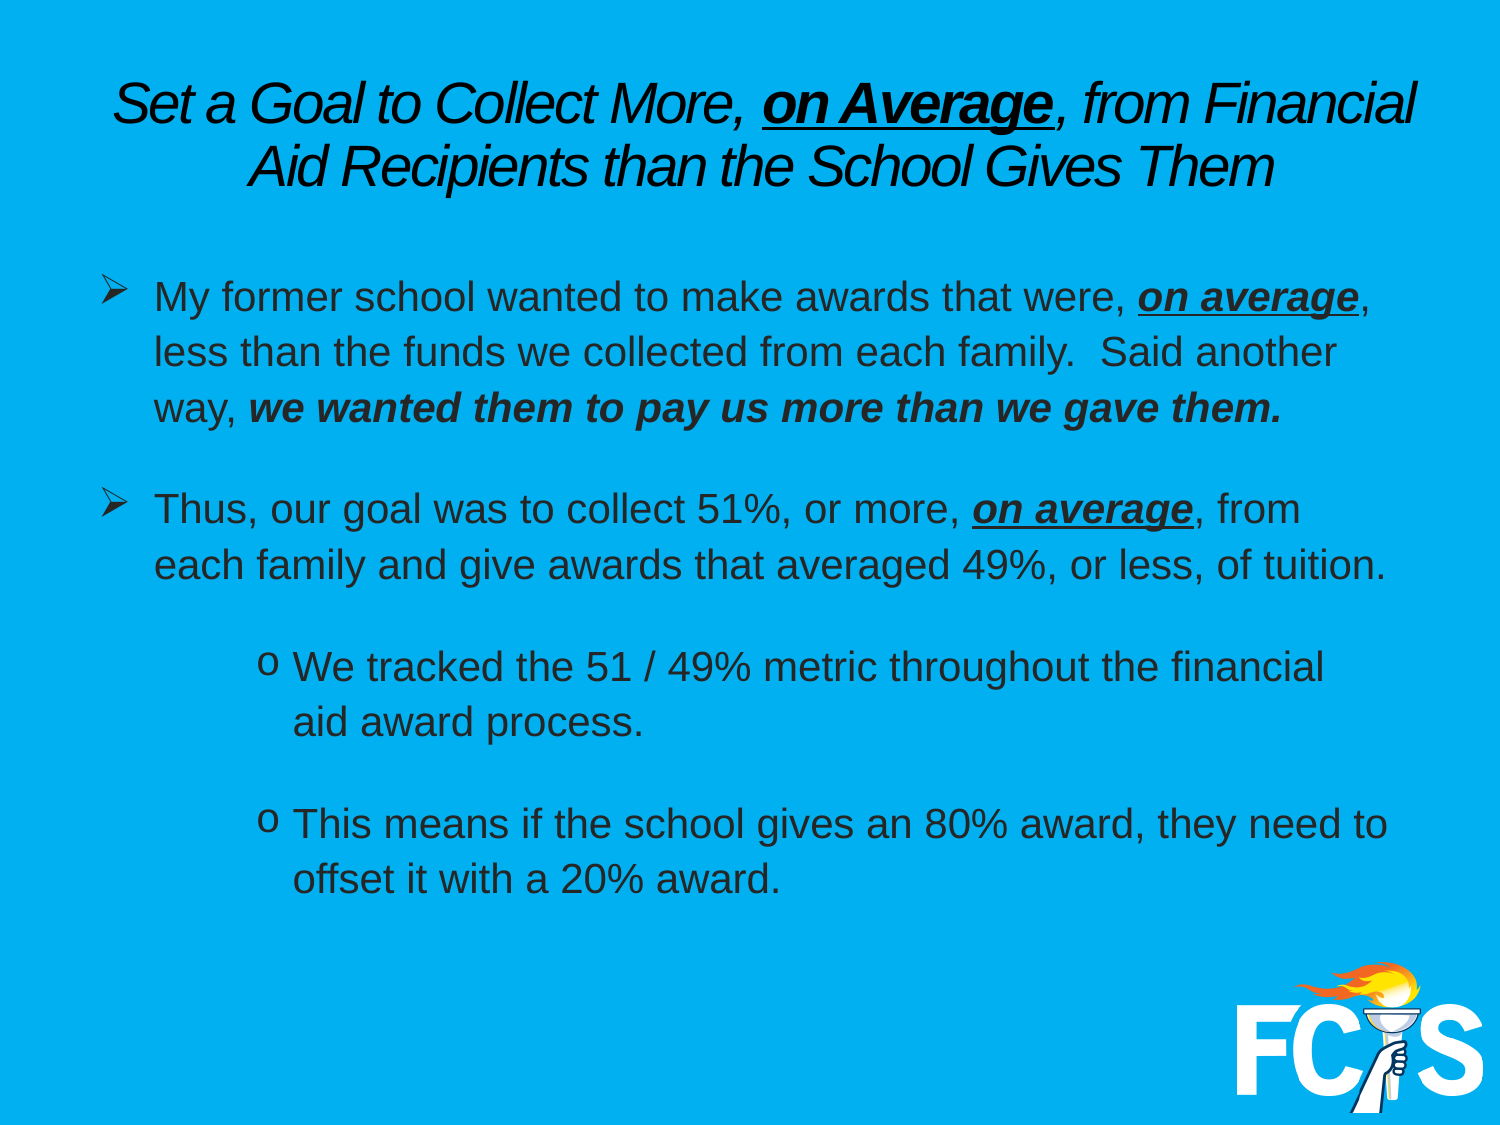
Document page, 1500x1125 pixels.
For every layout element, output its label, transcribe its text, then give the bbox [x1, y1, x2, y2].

picture [1419, 1005, 1482, 1095]
picture [1299, 963, 1420, 1112]
picture [1294, 1005, 1362, 1095]
title Set a Goal to Collect More, on Average, from Financial Aid Recipients than the School Gives Them [83, 62, 1444, 211]
picture [1238, 1006, 1299, 1094]
list My former school wanted to make awards that were, on average, less than the funds we collected from each family. Said another way, we wanted them to pay us more than we gave them. Thus, our goal was to collect 51%, or more, on average, from each family and give awards that averaged 49%, or less, of tuition. We tracked the 51 / 49% metric throughout the financial aid award process. This means if the school gives an 80% award, they need to offset it with a 20% award. [83, 256, 1407, 920]
